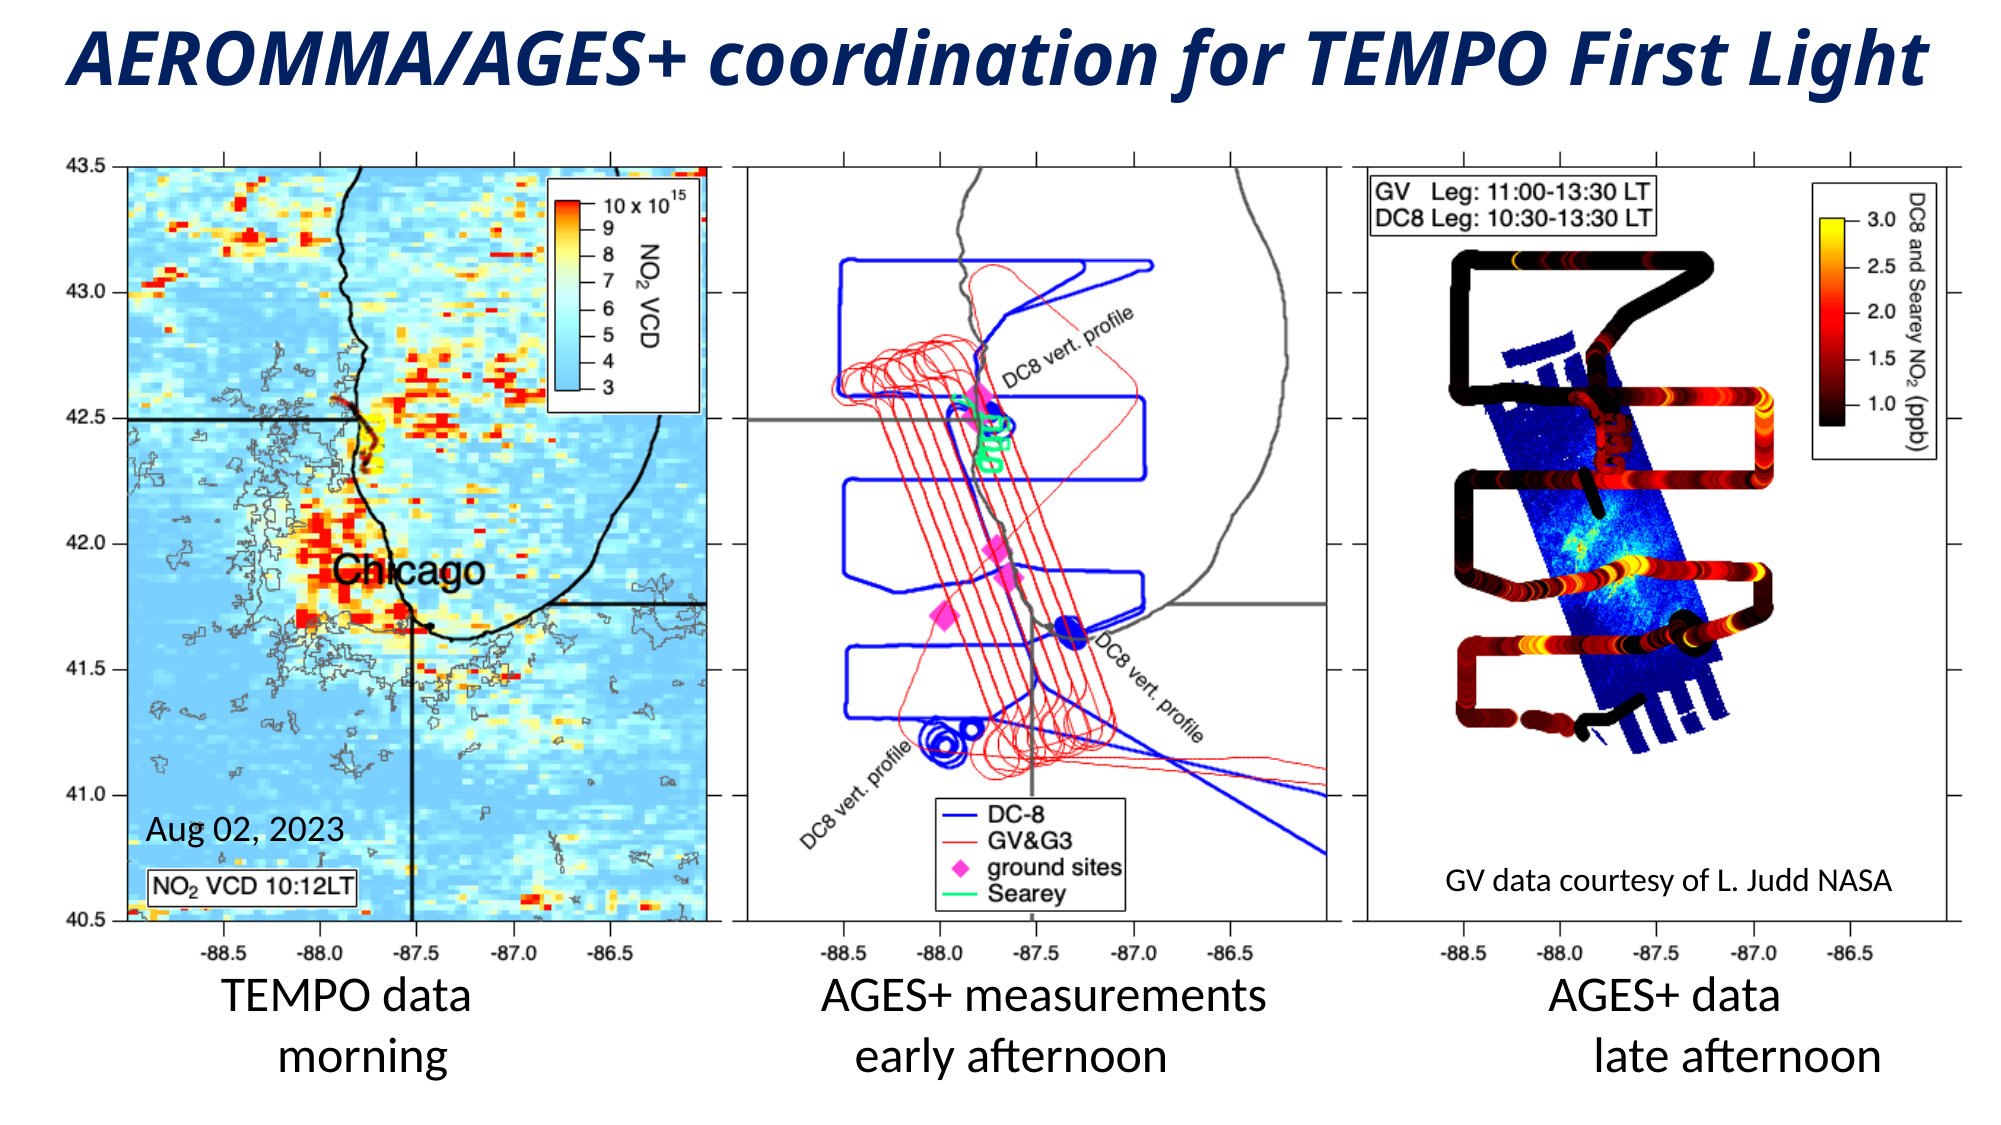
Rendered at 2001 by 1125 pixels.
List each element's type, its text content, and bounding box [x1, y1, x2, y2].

picture [59, 149, 1971, 969]
text_box TEMPO data AGES+ measurements AGES+ data [0, 953, 2000, 1015]
text_box AEROMMA/AGES+ coordination for TEMPO First Light [0, 0, 2000, 111]
text_box morning early afternoon late afternoon [0, 1015, 2000, 1090]
